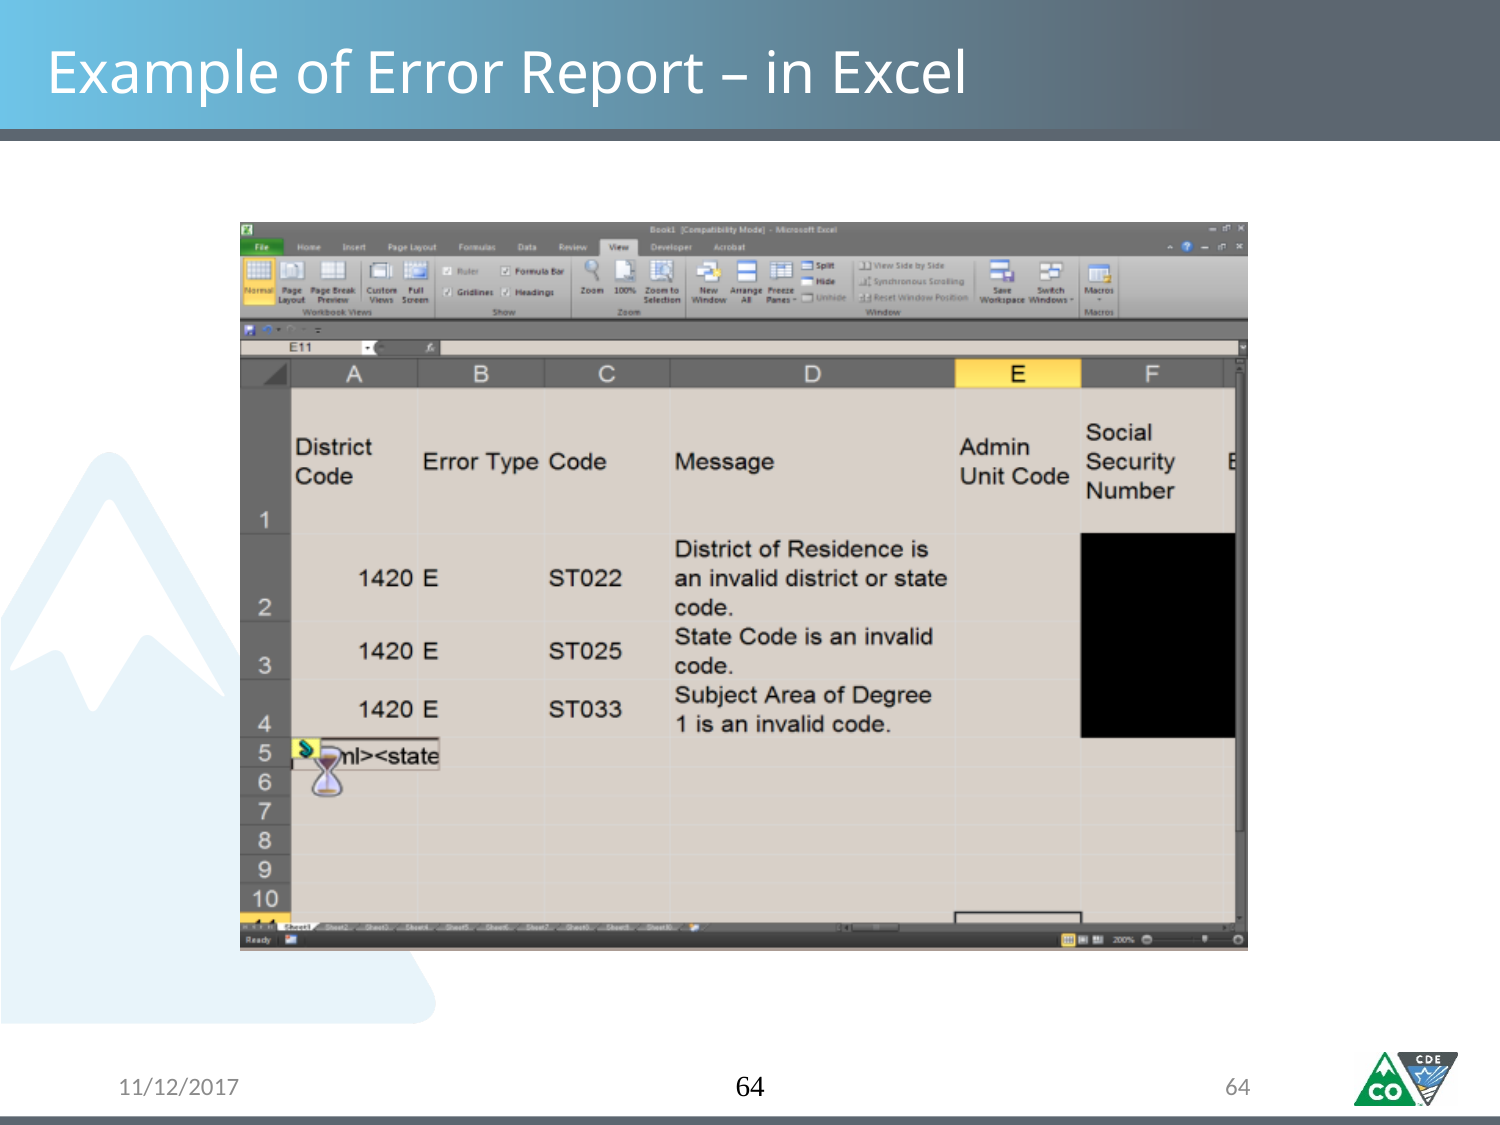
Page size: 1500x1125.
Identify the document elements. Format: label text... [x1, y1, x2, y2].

picture [1354, 1052, 1458, 1106]
footer 64 [496, 1067, 1004, 1103]
title Example of Error Report – in Excel [31, 31, 1326, 117]
picture [1, 222, 1248, 1042]
